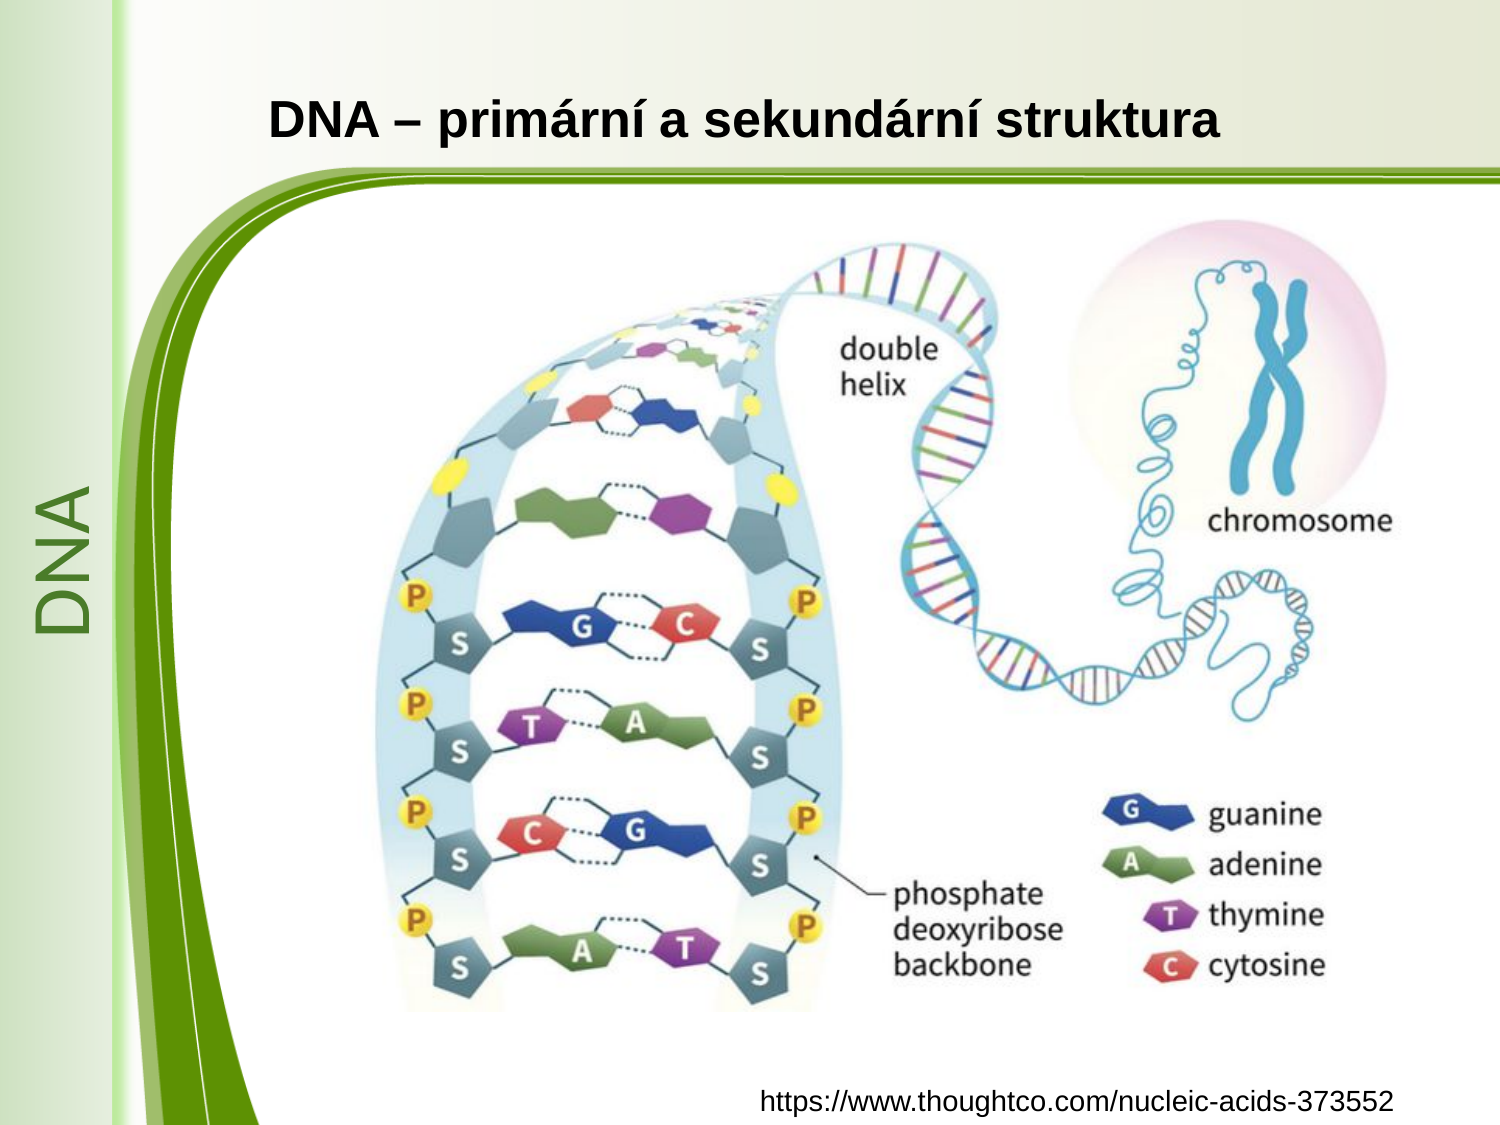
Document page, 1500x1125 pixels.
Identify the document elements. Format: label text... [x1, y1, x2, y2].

picture [130, 0, 1500, 1125]
text_box DNA [0, 0, 114, 1125]
title DNA – primární a sekundární struktura [253, 64, 1426, 169]
text_box https://www.thoughtco.com/nucleic-acids-373552 [744, 1074, 1495, 1125]
